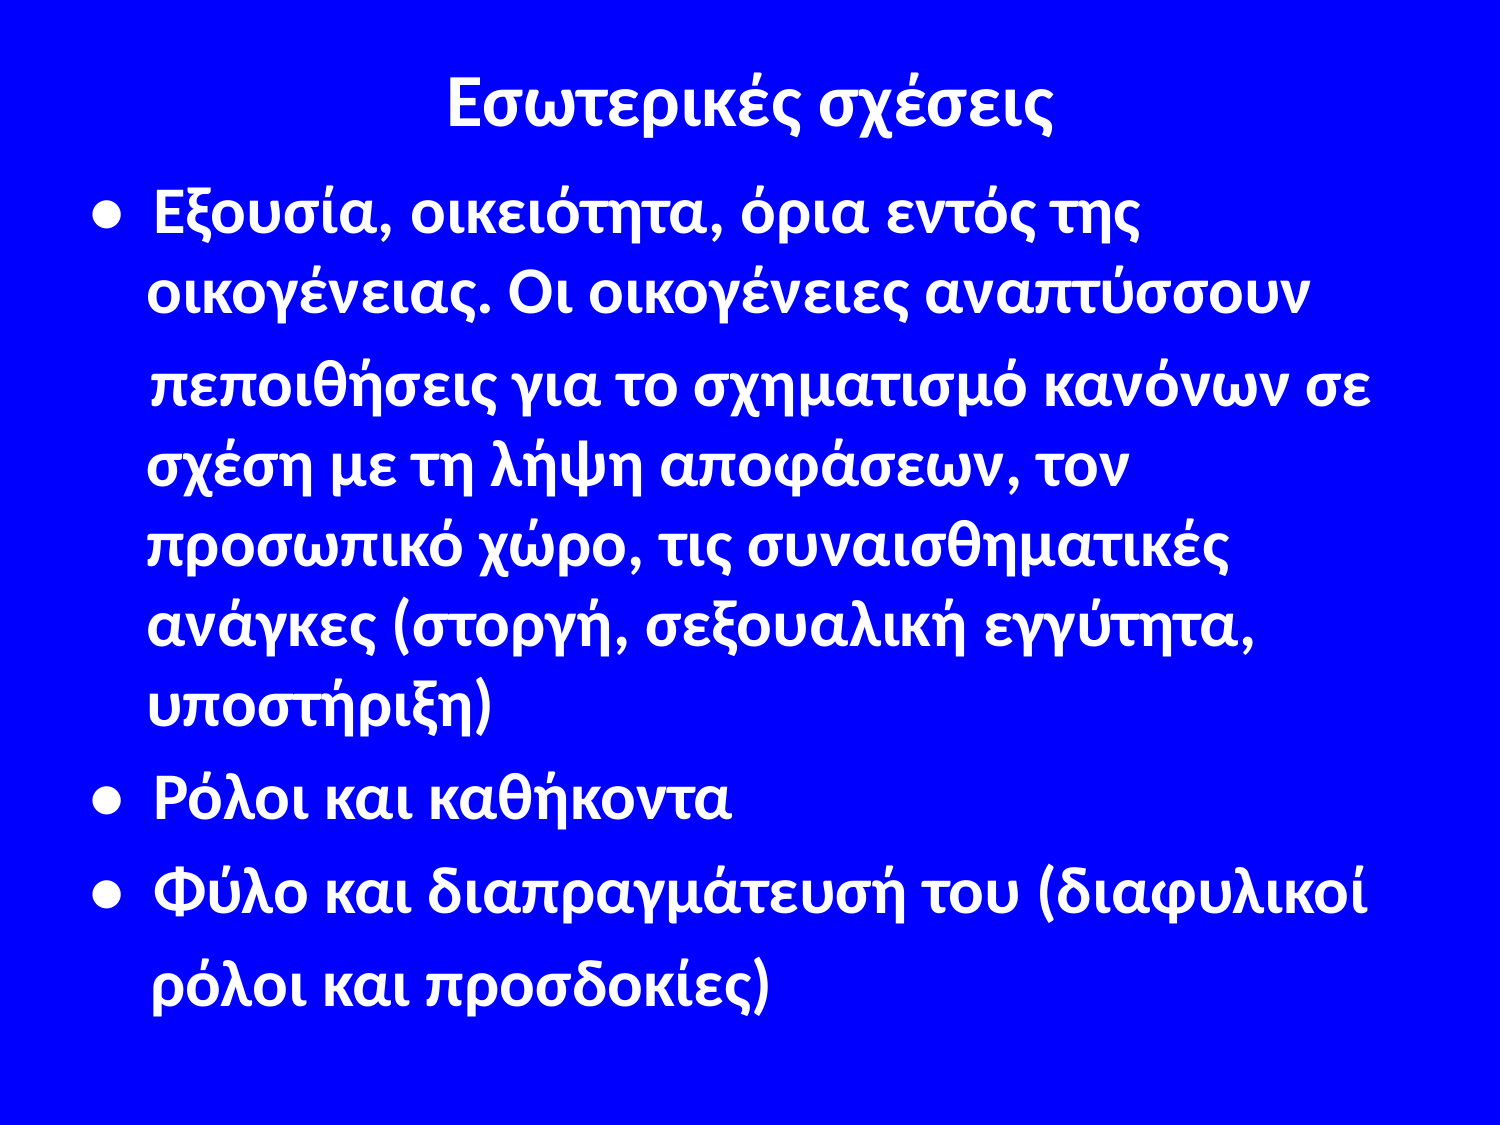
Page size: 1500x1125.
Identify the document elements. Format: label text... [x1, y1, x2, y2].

list • Εξουσία, οικειότητα, όρια εντός της οικογένειας. Οι οικογένειες αναπτύσσουν πεποιθήσεις για το σχηματισμό κανόνων σε σχέση με τη λήψη αποφάσεων, τον προσωπικό χώρο, τις συναισθηματικές ανάγκες (στοργή, σεξουαλική εγγύτητα, υποστήριξη) • Ρόλοι και καθήκοντα • Φύλο και διαπραγμάτευσή του (διαφυλικοί ρόλοι και προσδοκίες) [75, 159, 1425, 1061]
title Εσωτερικές σχέσεις [75, 0, 1425, 159]
